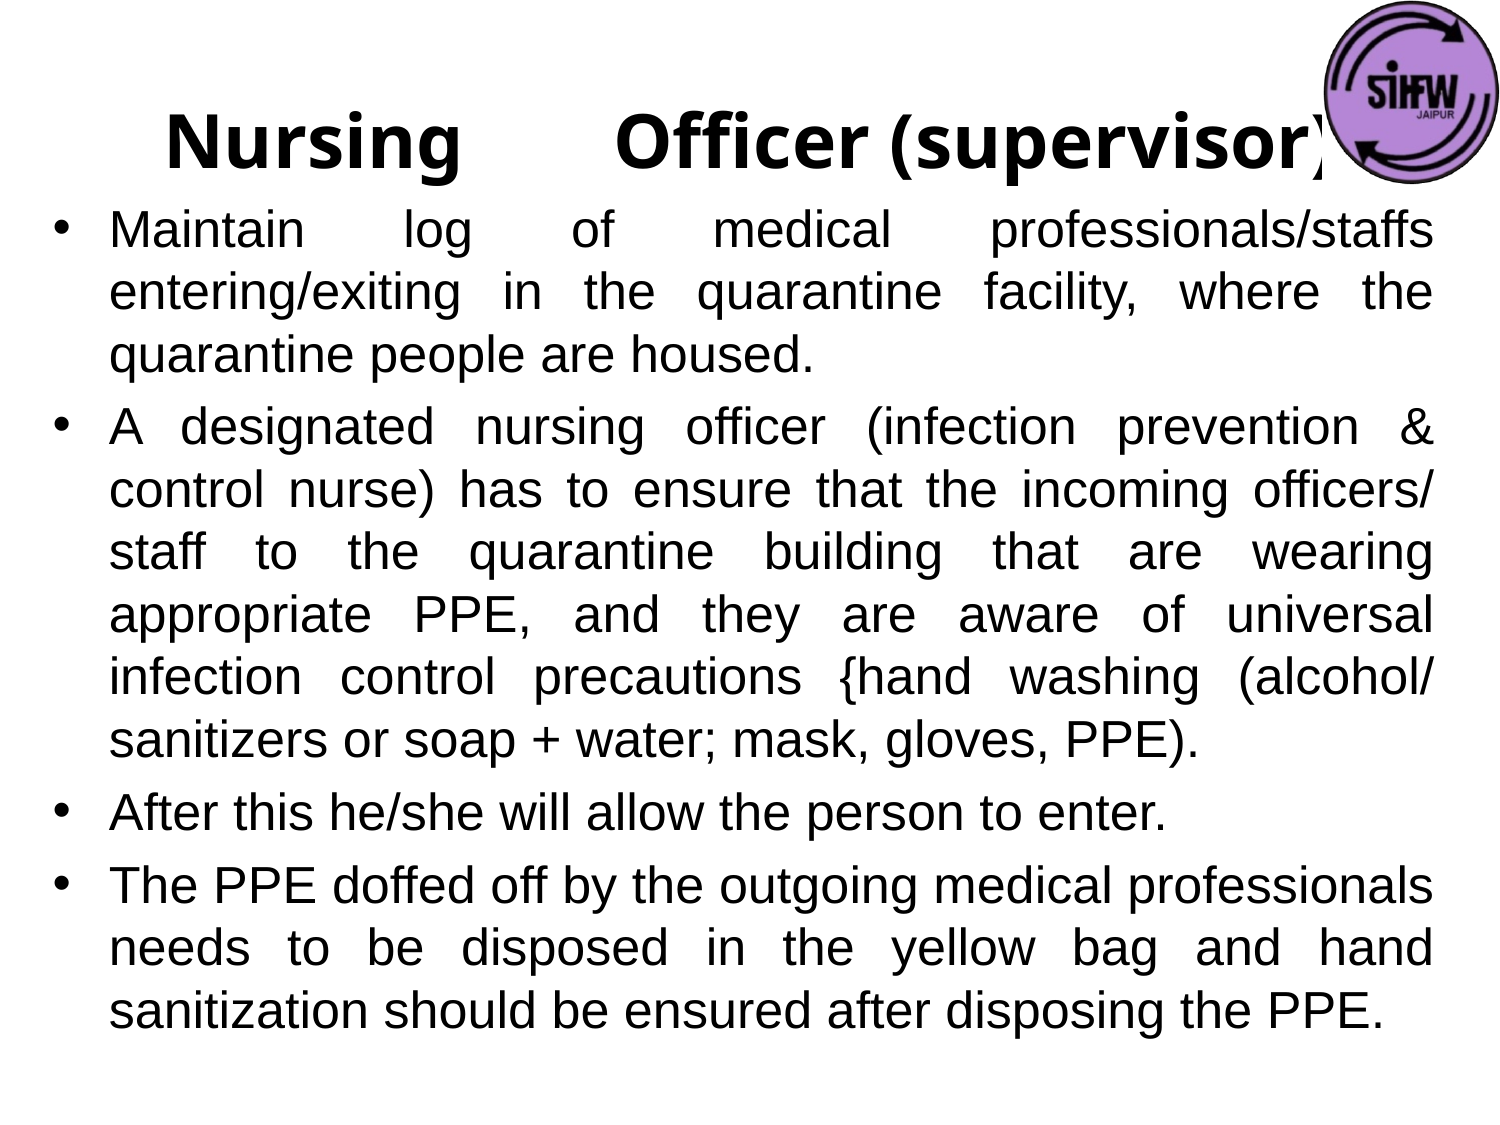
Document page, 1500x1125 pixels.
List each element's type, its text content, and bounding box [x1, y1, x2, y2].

picture [1322, 0, 1500, 186]
list Maintain log of medical professionals/staffs entering/exiting in the quarantine facility, where the quarantine people are housed. A designated nursing officer (infection prevention & control nurse) has to ensure that the incoming officers/ staff to the quarantine building that are wearing appropriate PPE, and they are aware of universal infection control precautions {hand washing (alcohol/ sanitizers or soap + water; mask, gloves, PPE). After this he/she will allow the person to enter. The PPE doffed off by the outgoing medical professionals needs to be disposed in the yellow bag and hand sanitization should be ensured after disposing the PPE. [37, 187, 1450, 930]
title Nursing Officer (supervisor) [75, 45, 1317, 187]
